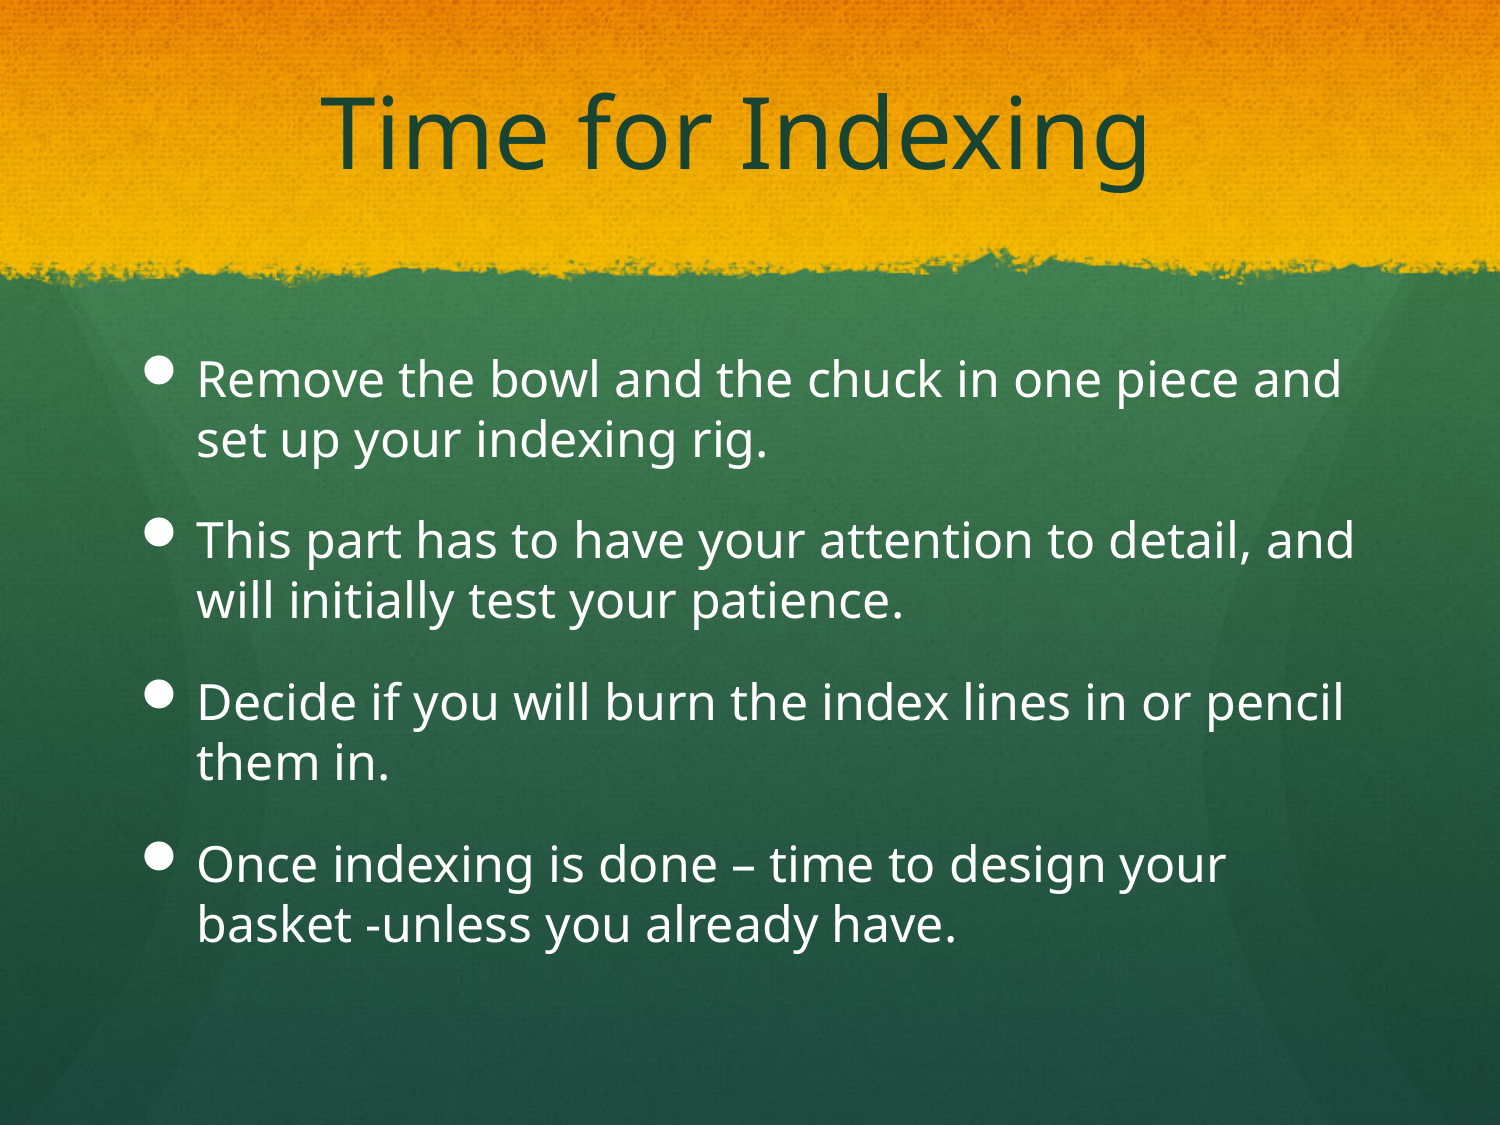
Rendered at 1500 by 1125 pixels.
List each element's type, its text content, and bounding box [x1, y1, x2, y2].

title Time for Indexing [125, 13, 1375, 246]
picture [0, 0, 1500, 1125]
list Remove the bowl and the chuck in one piece and set up your indexing rig. This part has to have your attention to detail, and will initially test your patience. Decide if you will burn the index lines in or pencil them in. Once indexing is done – time to design your basket -unless you already have. [125, 339, 1375, 1026]
